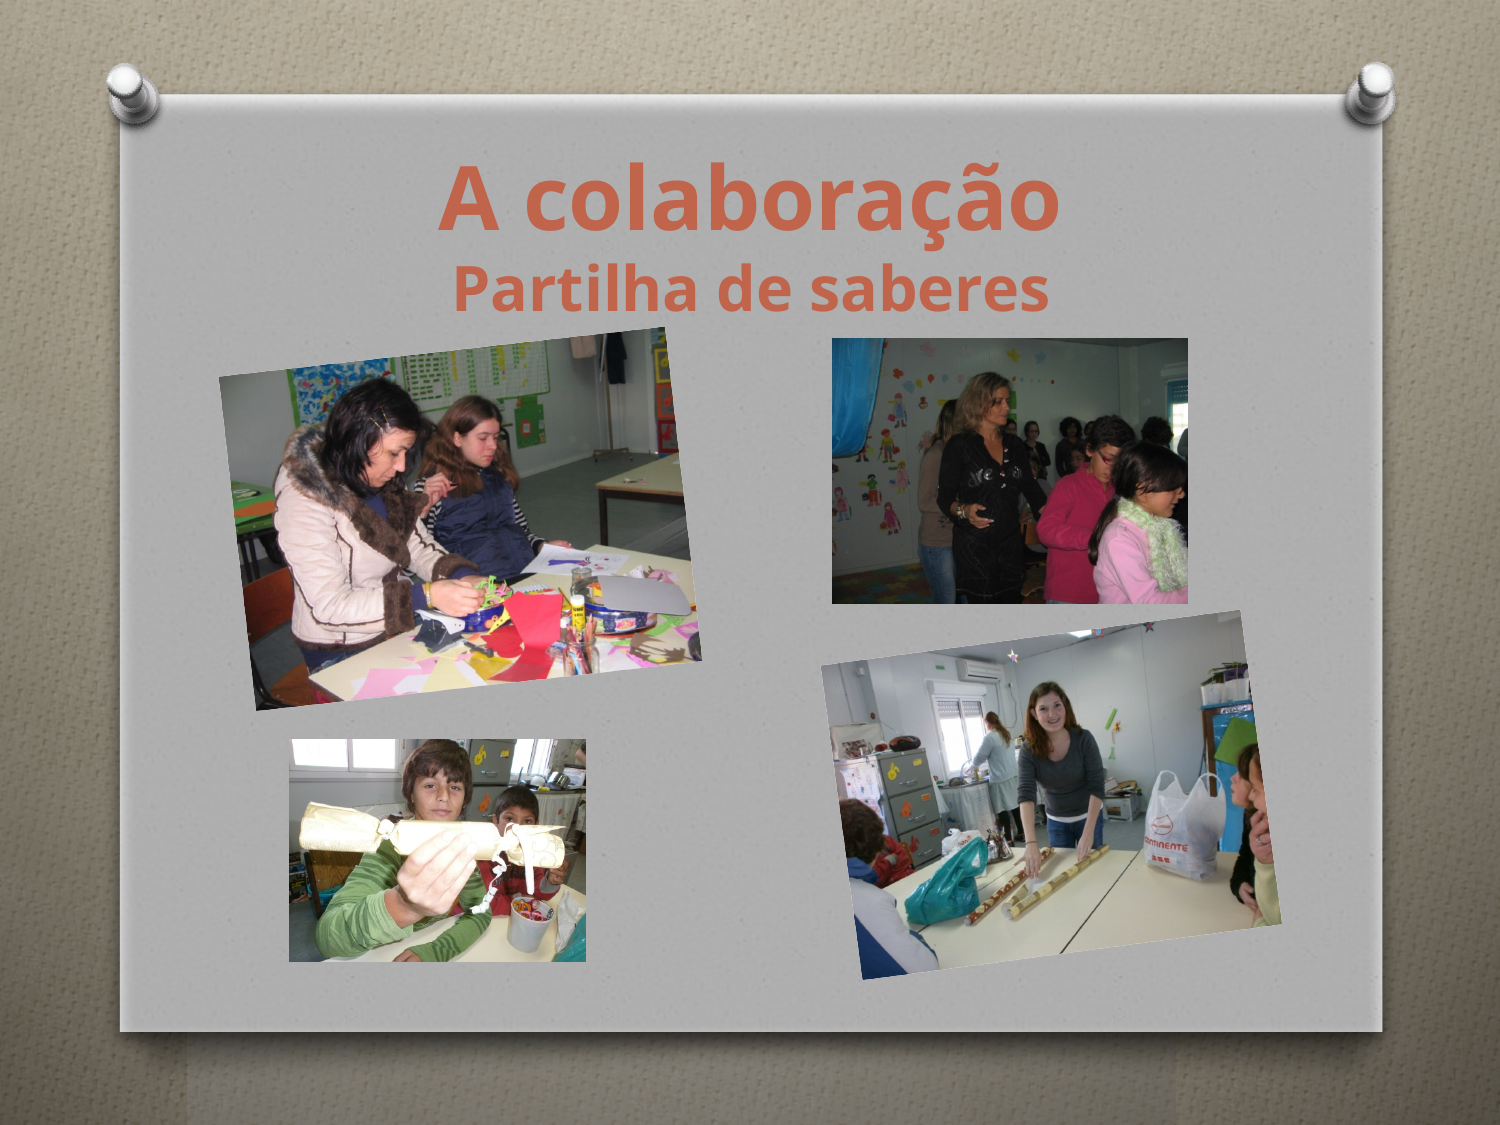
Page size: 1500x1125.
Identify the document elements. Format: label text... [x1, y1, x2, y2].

picture [832, 337, 1188, 605]
picture [288, 739, 586, 963]
picture [219, 327, 702, 711]
picture [1317, 35, 1439, 156]
title A colaboração Partilha de saberes [179, 134, 1323, 332]
picture [75, 29, 198, 153]
picture [821, 610, 1281, 980]
